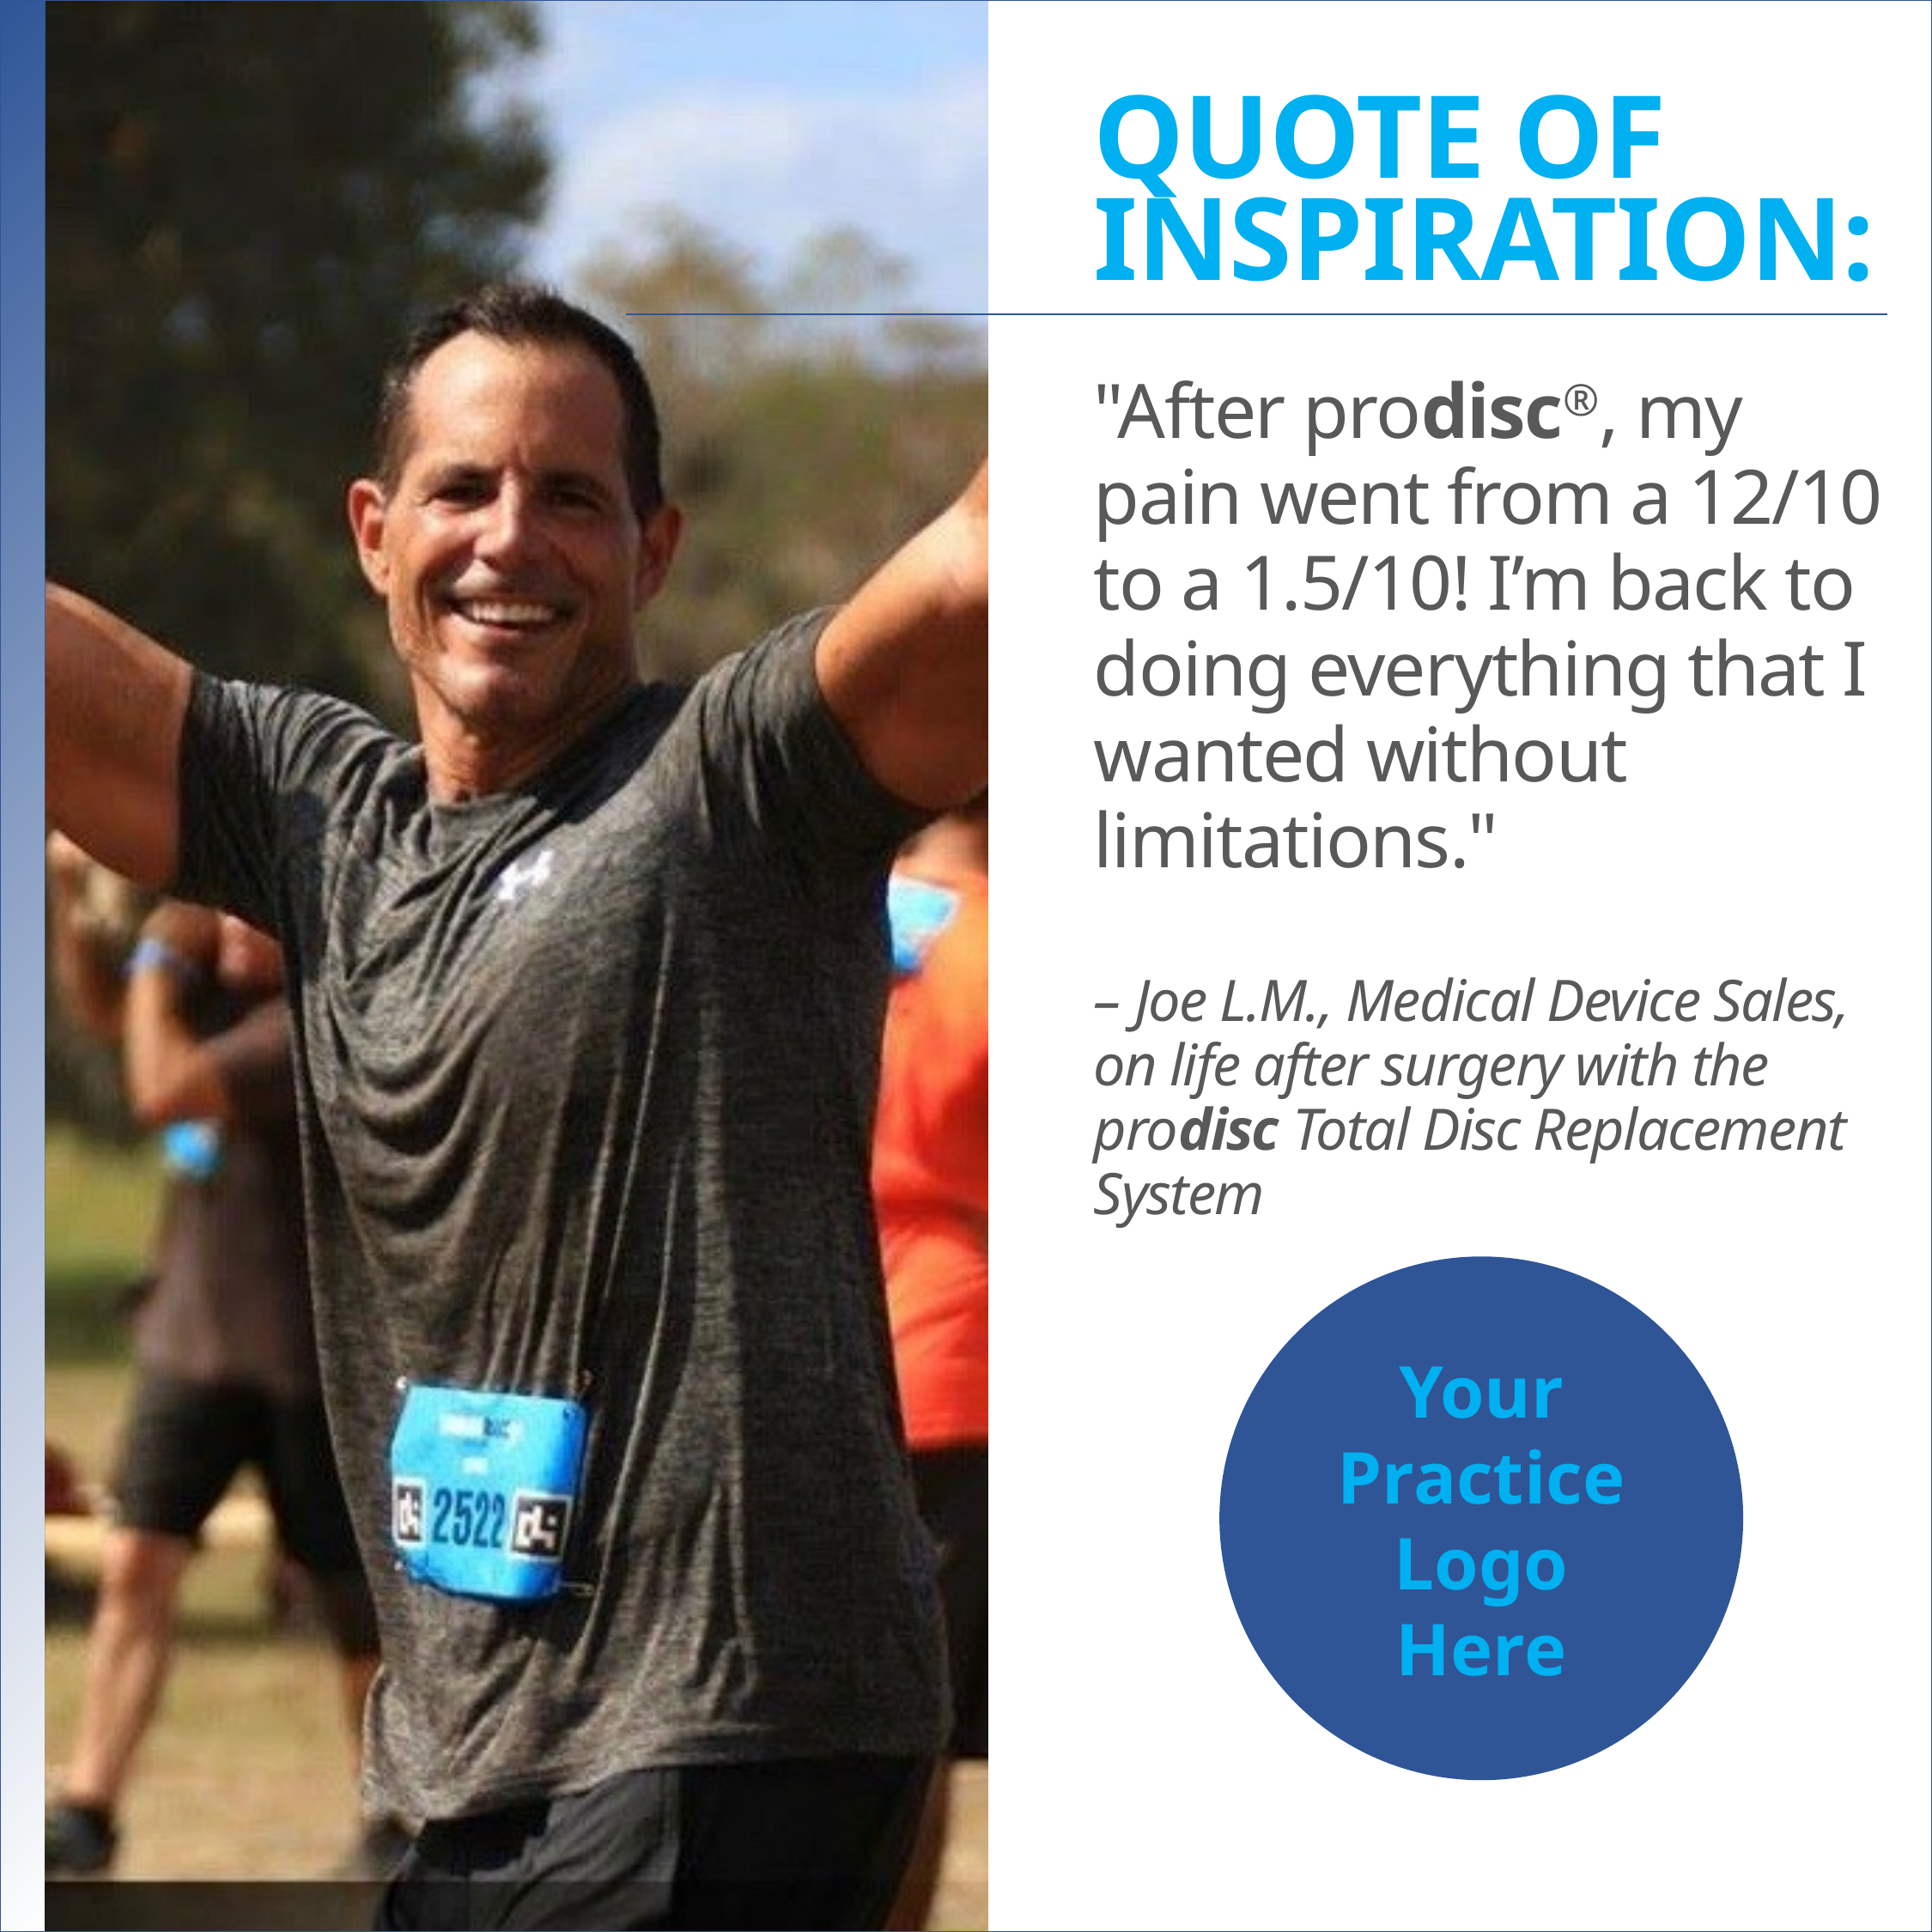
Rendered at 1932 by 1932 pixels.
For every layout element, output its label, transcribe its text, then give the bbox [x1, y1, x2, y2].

text_box Your Practice Logo Here [1218, 1255, 1745, 1782]
picture [45, 1, 988, 1931]
